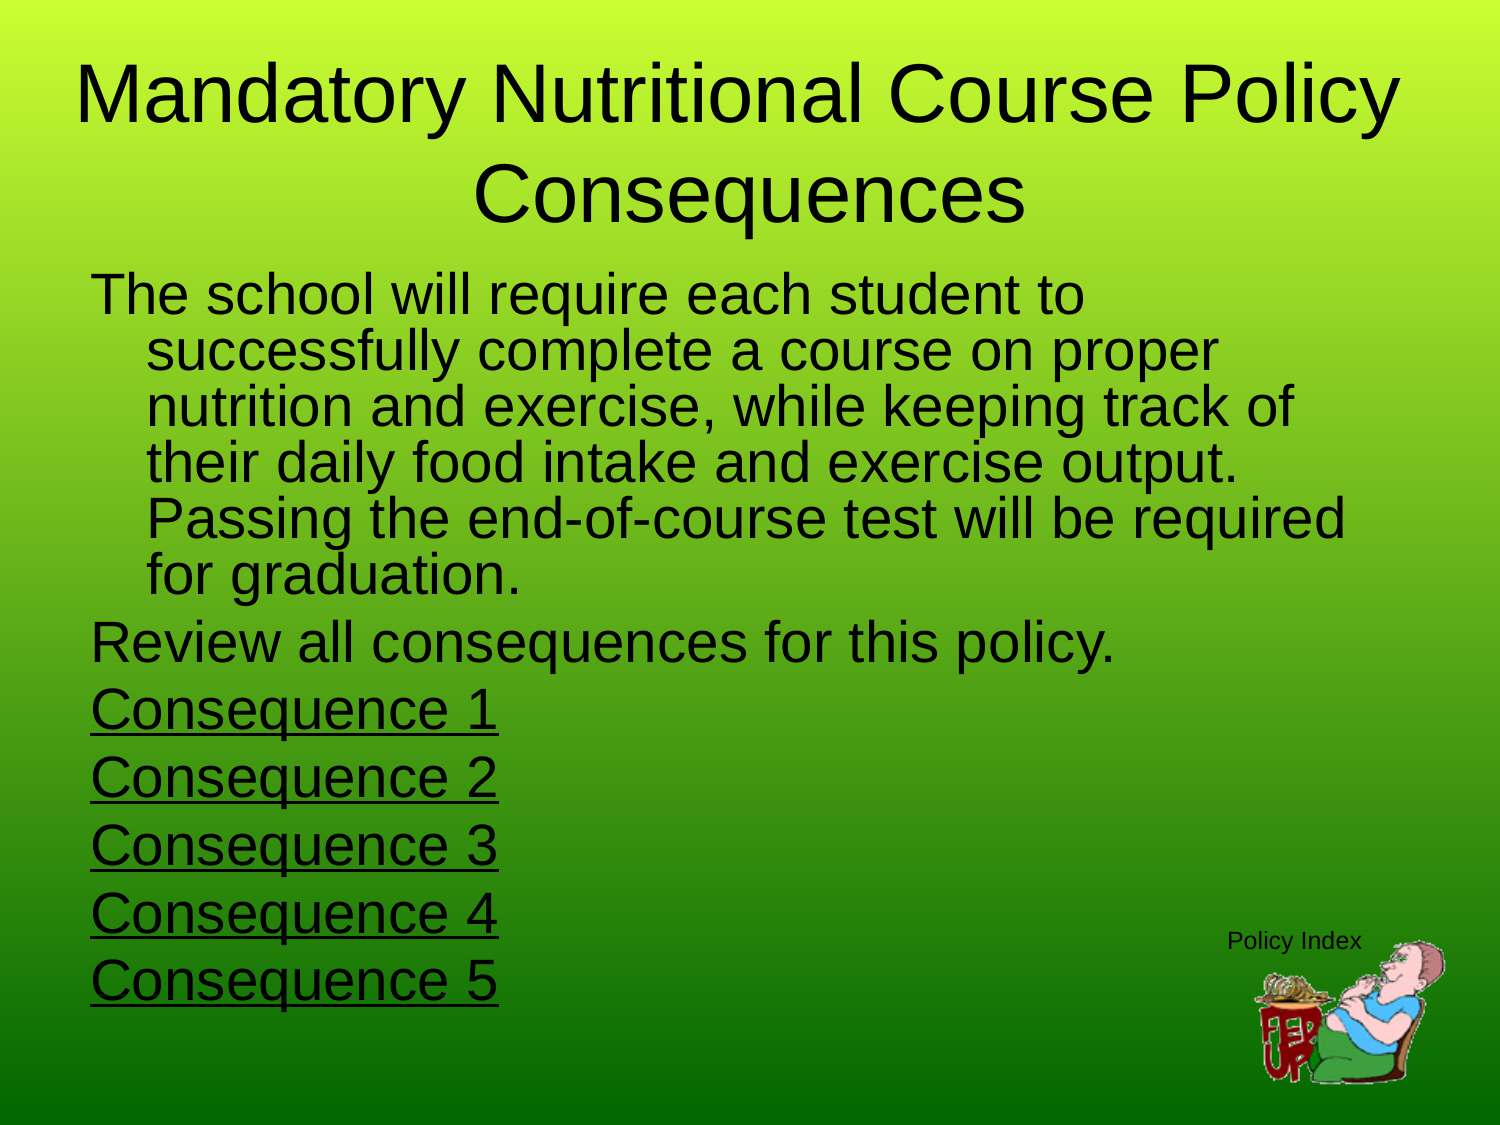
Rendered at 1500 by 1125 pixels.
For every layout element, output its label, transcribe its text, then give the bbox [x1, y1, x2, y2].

title Mandatory Nutritional Course Policy Consequences [0, 45, 1500, 233]
picture [1249, 937, 1451, 1089]
text_box Policy Index [1212, 917, 1378, 963]
list The school will require each student to successfully complete a course on proper nutrition and exercise, while keeping track of their daily food intake and exercise output. Passing the end-of-course test will be required for graduation. Review all consequences for this policy. Consequence 1 Consequence 2 Consequence 3 Consequence 4 Consequence 5 [75, 262, 1425, 1063]
